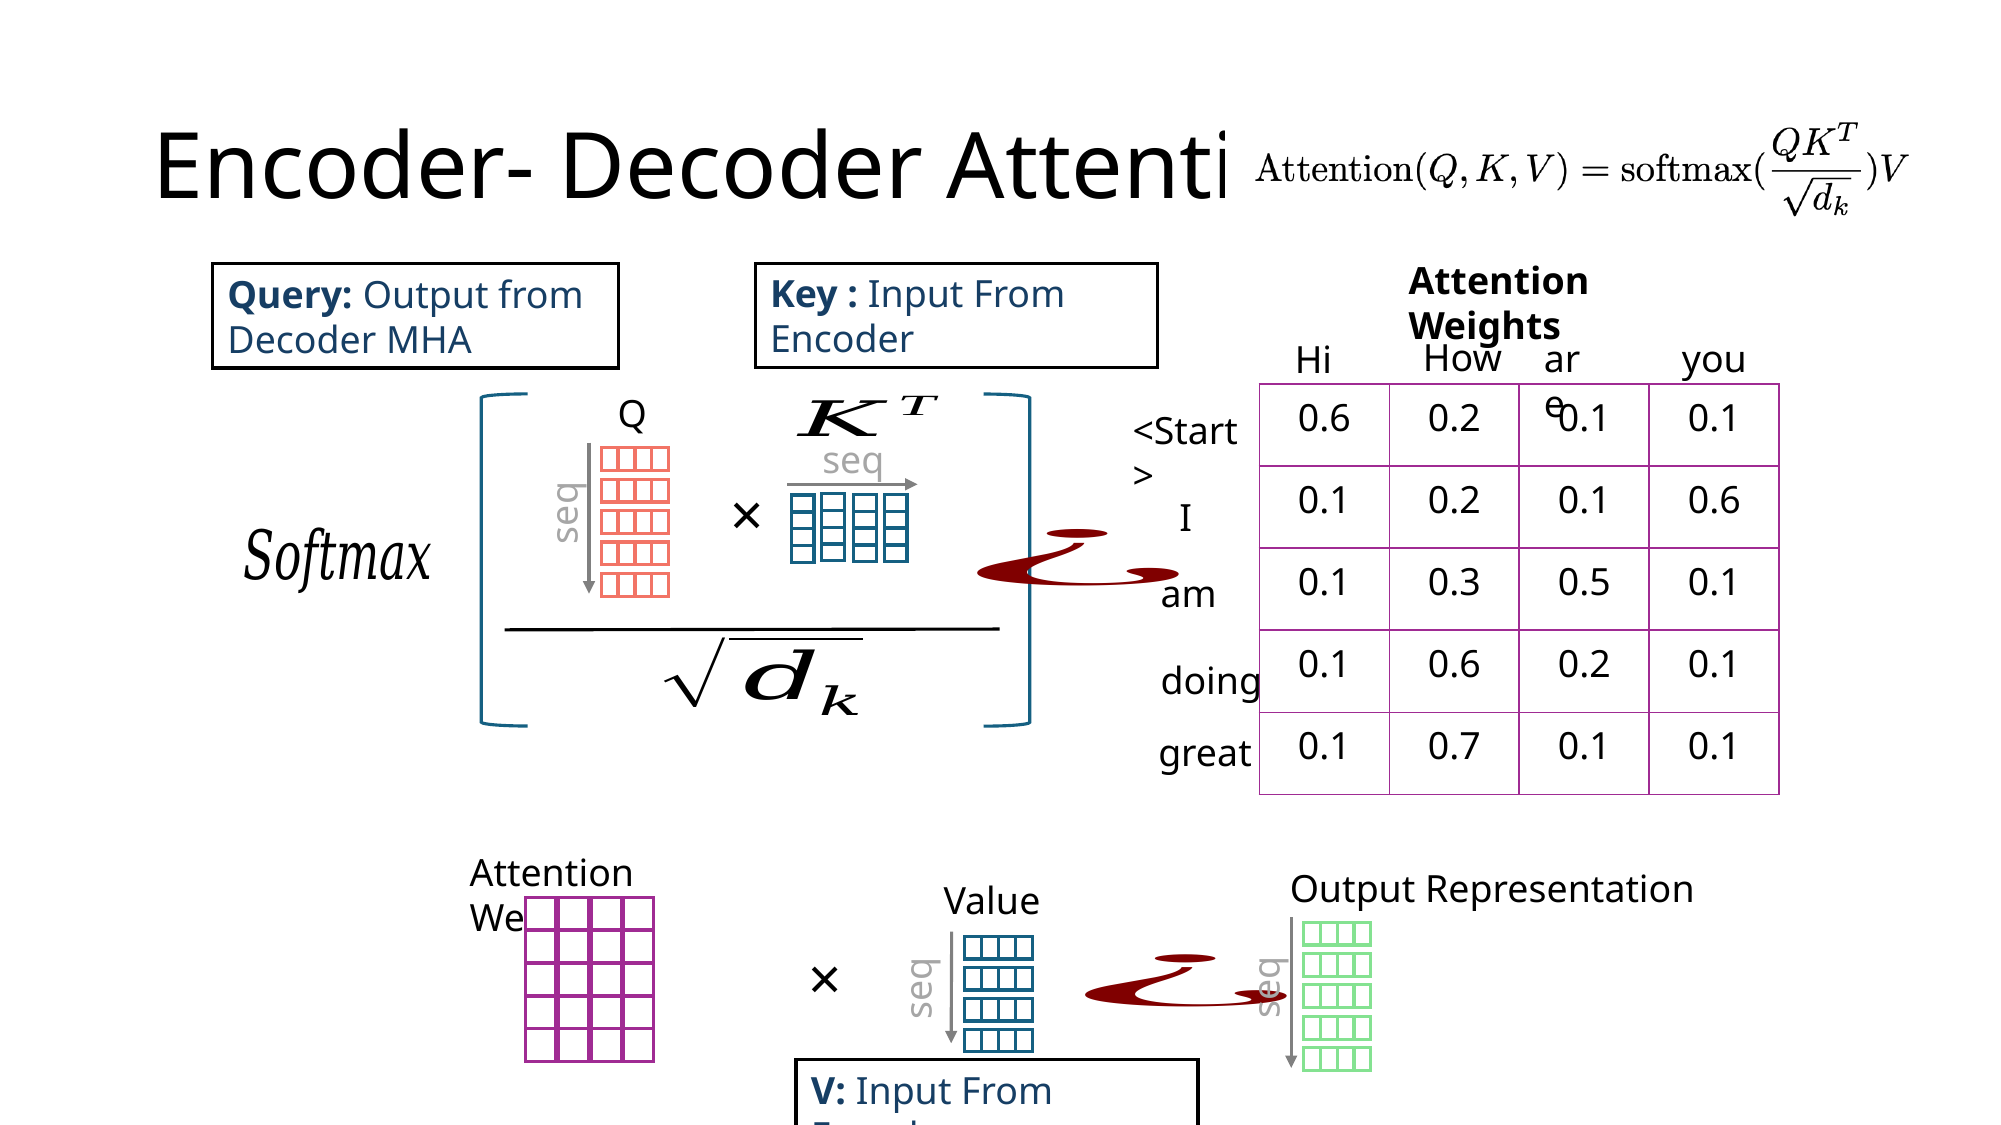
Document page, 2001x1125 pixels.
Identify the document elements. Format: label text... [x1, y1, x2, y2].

title Encoder- Decoder Attention [137, 59, 1863, 278]
text_box Q [602, 382, 749, 443]
table_cell 0.1 [1260, 549, 1389, 629]
table_header 0.1 [1520, 385, 1648, 465]
table_cell 0.1 [1260, 631, 1389, 712]
table_cell 0.1 [1650, 713, 1778, 794]
table_cell 0.3 [1390, 549, 1518, 629]
text_box Key : Input From Encoder [754, 262, 1159, 369]
text_box Output Representation [1274, 857, 1762, 963]
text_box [525, 896, 655, 1063]
text_box How [1407, 326, 1528, 383]
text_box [1302, 921, 1372, 1072]
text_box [786, 427, 919, 563]
text_box great [1143, 722, 1293, 782]
text_box am [1145, 563, 1295, 623]
text_box Query: Output from Decoder MHA [211, 262, 620, 370]
text_box [983, 392, 1032, 568]
table_cell 0.2 [1520, 631, 1648, 712]
text_box Attention Weights [454, 841, 799, 947]
text_box × [715, 470, 782, 556]
table_cell 0.5 [1520, 549, 1648, 629]
text_box × [793, 934, 846, 1020]
table_cell 0.6 [1390, 631, 1518, 712]
text_box [983, 578, 1032, 728]
text_box seq [1234, 932, 1290, 1034]
table_cell 0.1 [1260, 713, 1389, 794]
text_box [886, 931, 1033, 1053]
table_header 0.1 [1650, 385, 1778, 465]
text_box are [1528, 326, 1614, 383]
text_box V: Input From Encoder [794, 1058, 1200, 1125]
text_box Hi [1279, 328, 1348, 383]
table_cell 0.2 [1390, 467, 1518, 547]
text_box [479, 392, 528, 728]
table_cell 0.1 [1650, 549, 1778, 629]
table_cell 0.1 [1520, 467, 1648, 547]
text_box you [1666, 326, 1794, 387]
table_cell 0.6 [1650, 467, 1778, 547]
text_box Value [928, 869, 1074, 930]
text_box <Start> [1117, 400, 1267, 505]
table_cell 0.7 [1390, 713, 1518, 794]
table_header 0.6 [1260, 385, 1389, 465]
text_box [1027, 567, 1032, 576]
table_cell 0.1 [1267, 467, 1389, 547]
picture [1224, 80, 1937, 228]
text_box Attention Weights [1393, 250, 1750, 356]
text_box doing [1145, 649, 1295, 710]
table_cell 0.1 [1650, 631, 1778, 712]
text_box I [1164, 486, 1314, 547]
table_cell 0.1 [1520, 713, 1648, 794]
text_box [531, 442, 670, 597]
table_header 0.2 [1390, 385, 1518, 465]
